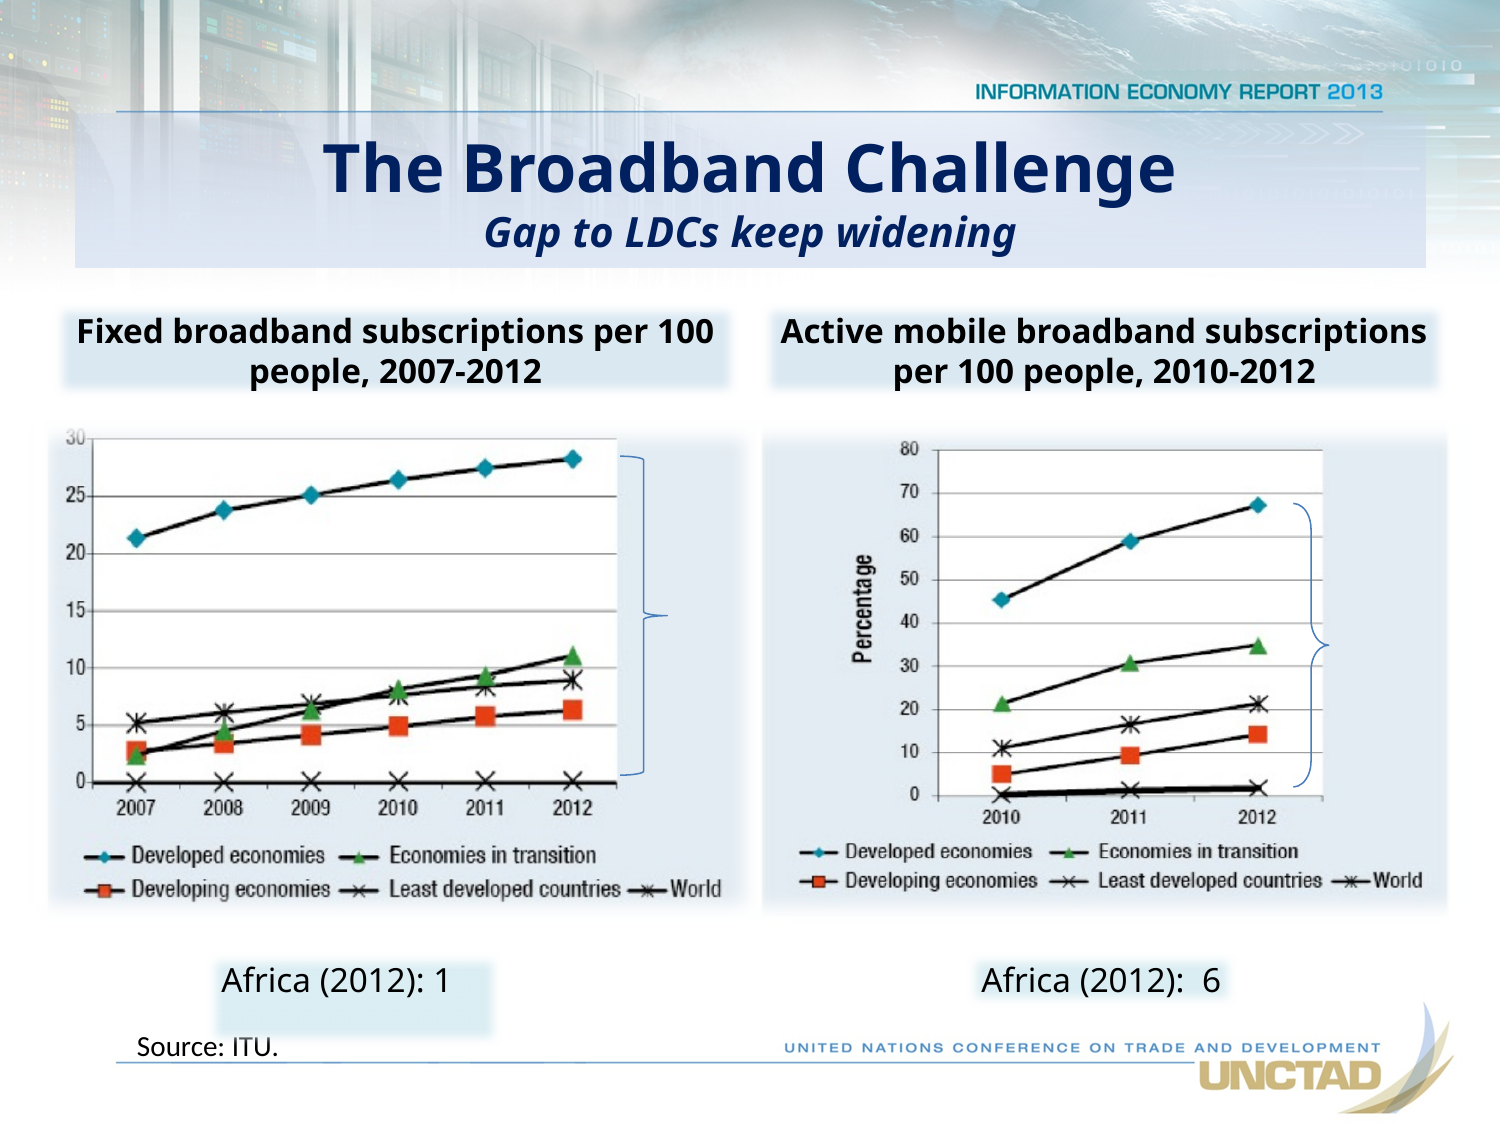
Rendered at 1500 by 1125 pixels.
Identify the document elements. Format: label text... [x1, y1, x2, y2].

title The Broadband Challenge Gap to LDCs keep widening [75, 113, 1425, 268]
text_box Source: ITU. [122, 1019, 294, 1070]
text_box Fixed broadband subscriptions per 100 people, 2007-2012 [71, 321, 721, 380]
text_box Africa (2012): 1 [216, 971, 485, 1038]
text_box Africa (2012): 6 [984, 970, 1219, 990]
text_box Active mobile broadband subscriptions per 100 people, 2010-2012 [780, 321, 1430, 380]
picture [0, 0, 1500, 1125]
